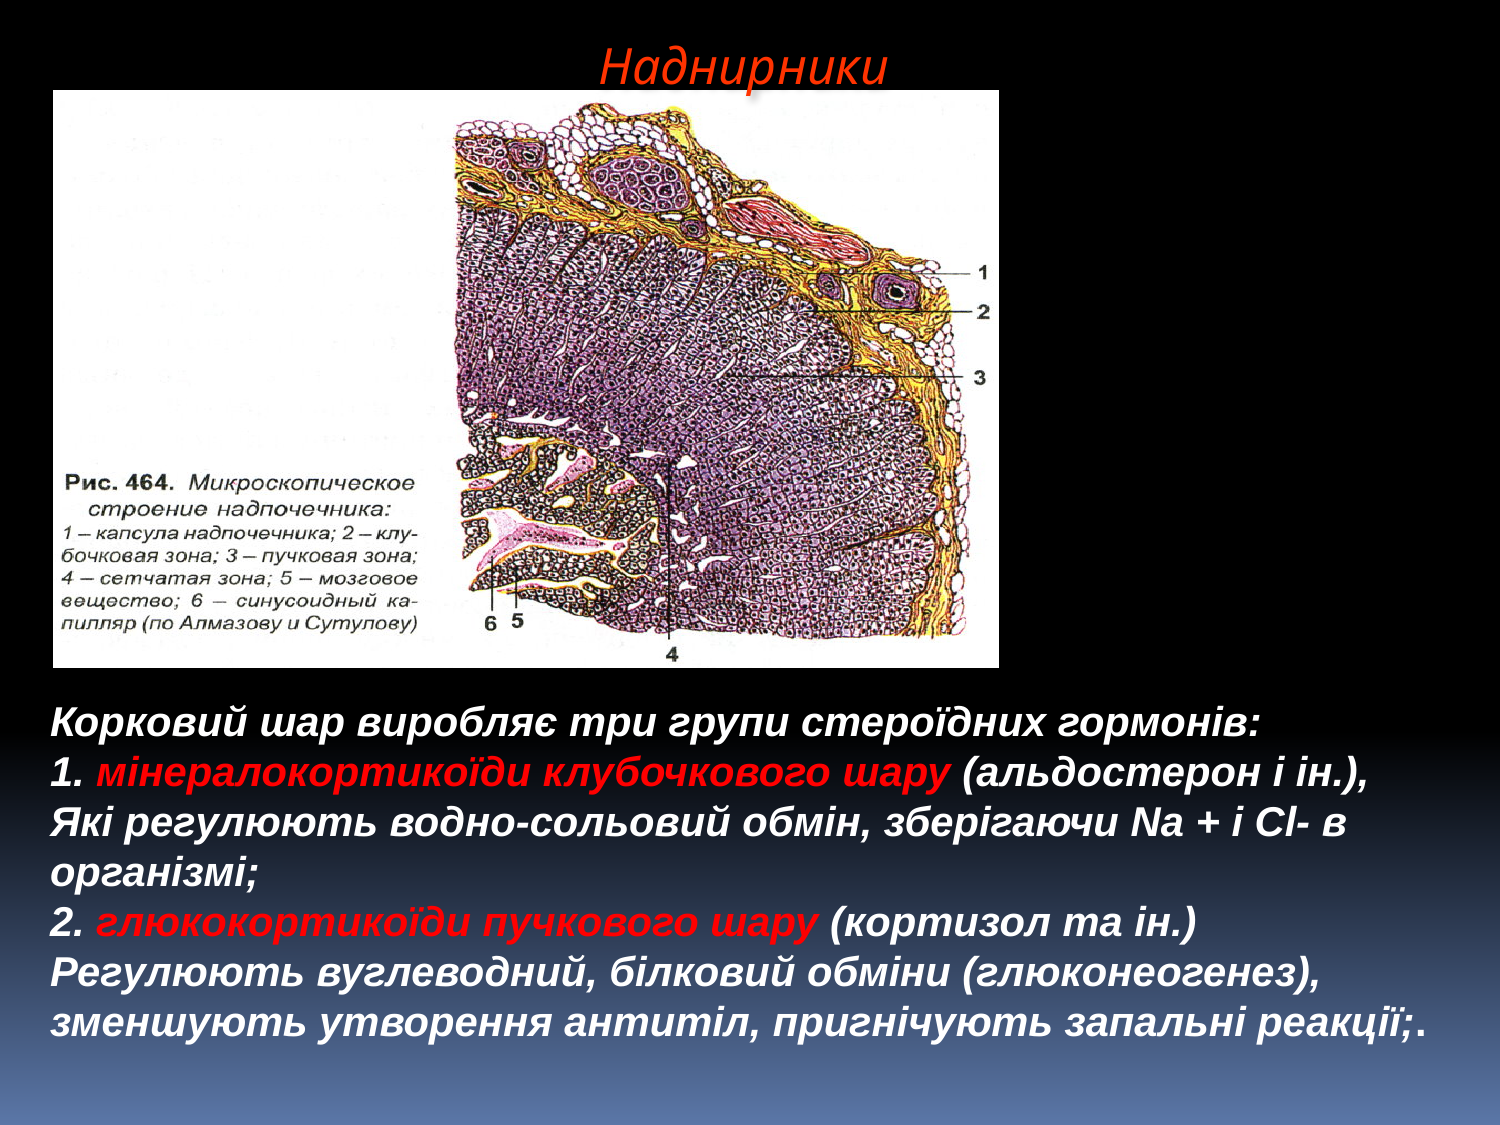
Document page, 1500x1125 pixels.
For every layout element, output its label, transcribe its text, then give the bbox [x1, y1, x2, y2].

picture [52, 89, 999, 668]
text_box Наднирники [135, 26, 1353, 102]
text_box Корковий шар виробляє три групи стероїдних гормонів: 1. мінералокортикоїди клубочкового шару (альдостерон і ін.), Які регулюють водно-сольовий обмін, зберігаючи Na + і Cl- в організмі; 2. глюкокортикоїди пучкового шару (кортизол та ін.) Регулюють вуглеводний, білковий обміни (глюконеогенез), зменшують утворення антитіл, пригнічують запальні реакції;. [35, 687, 1454, 1053]
